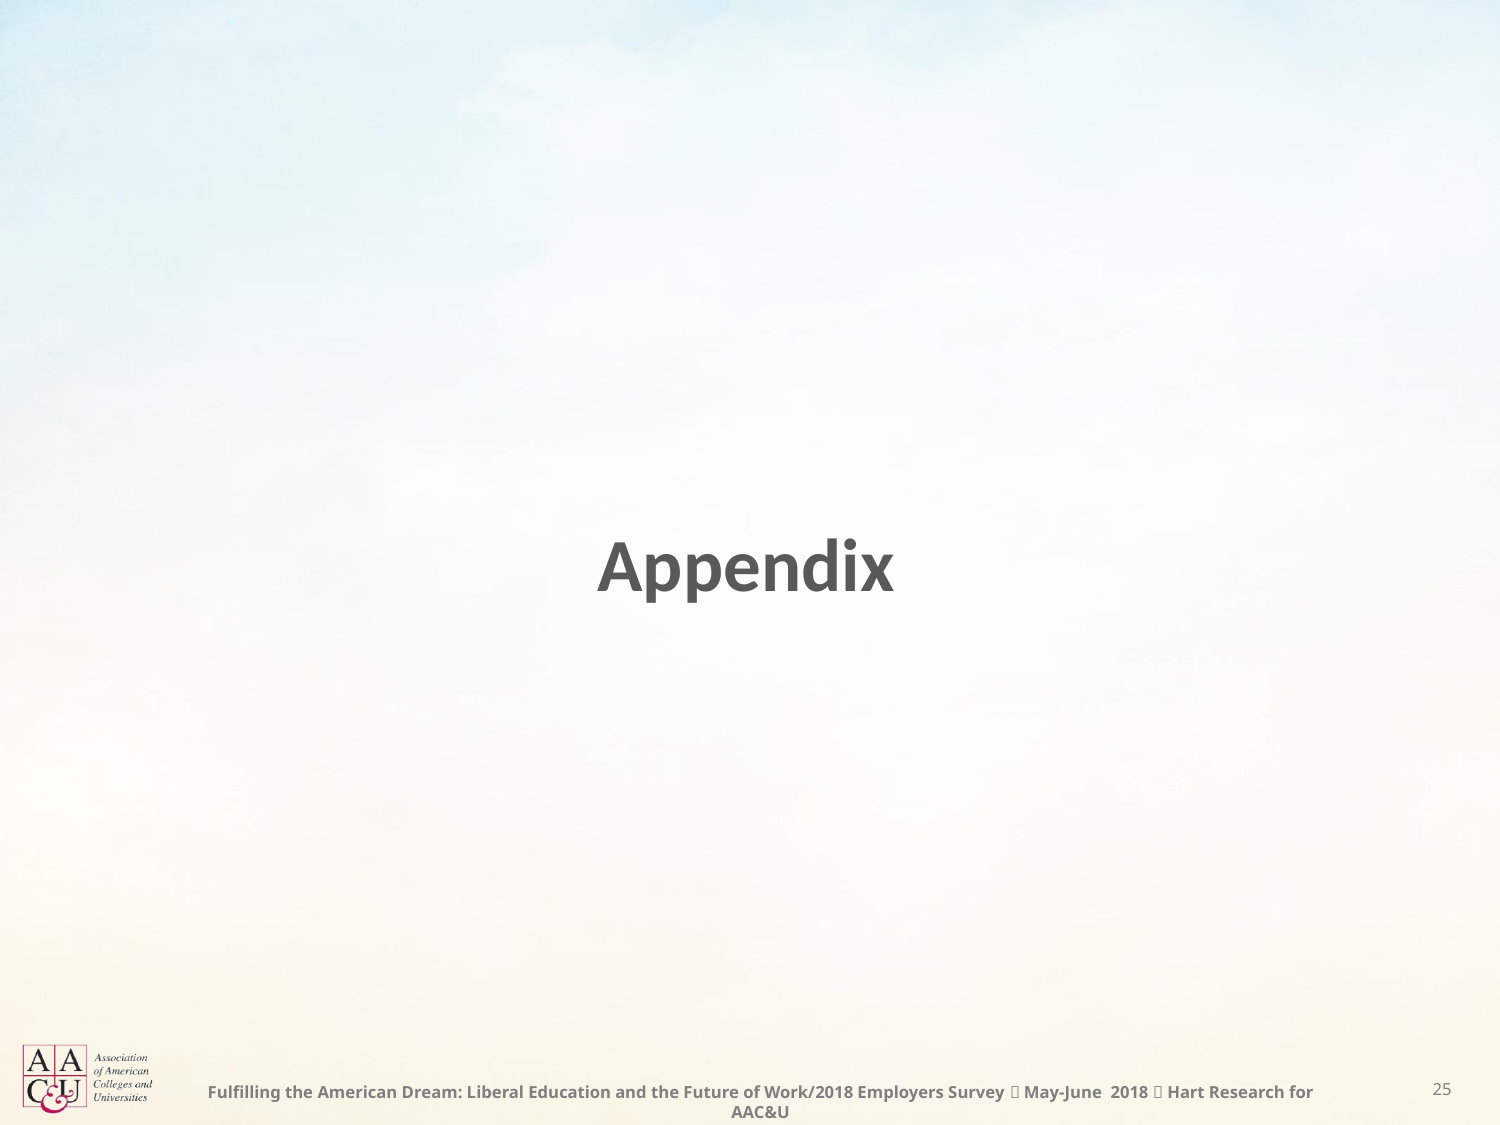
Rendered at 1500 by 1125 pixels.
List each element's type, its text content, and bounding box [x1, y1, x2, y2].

slide_number 25 [1368, 1059, 1462, 1120]
title Appendix [102, 327, 1391, 796]
picture [0, 0, 1500, 1125]
